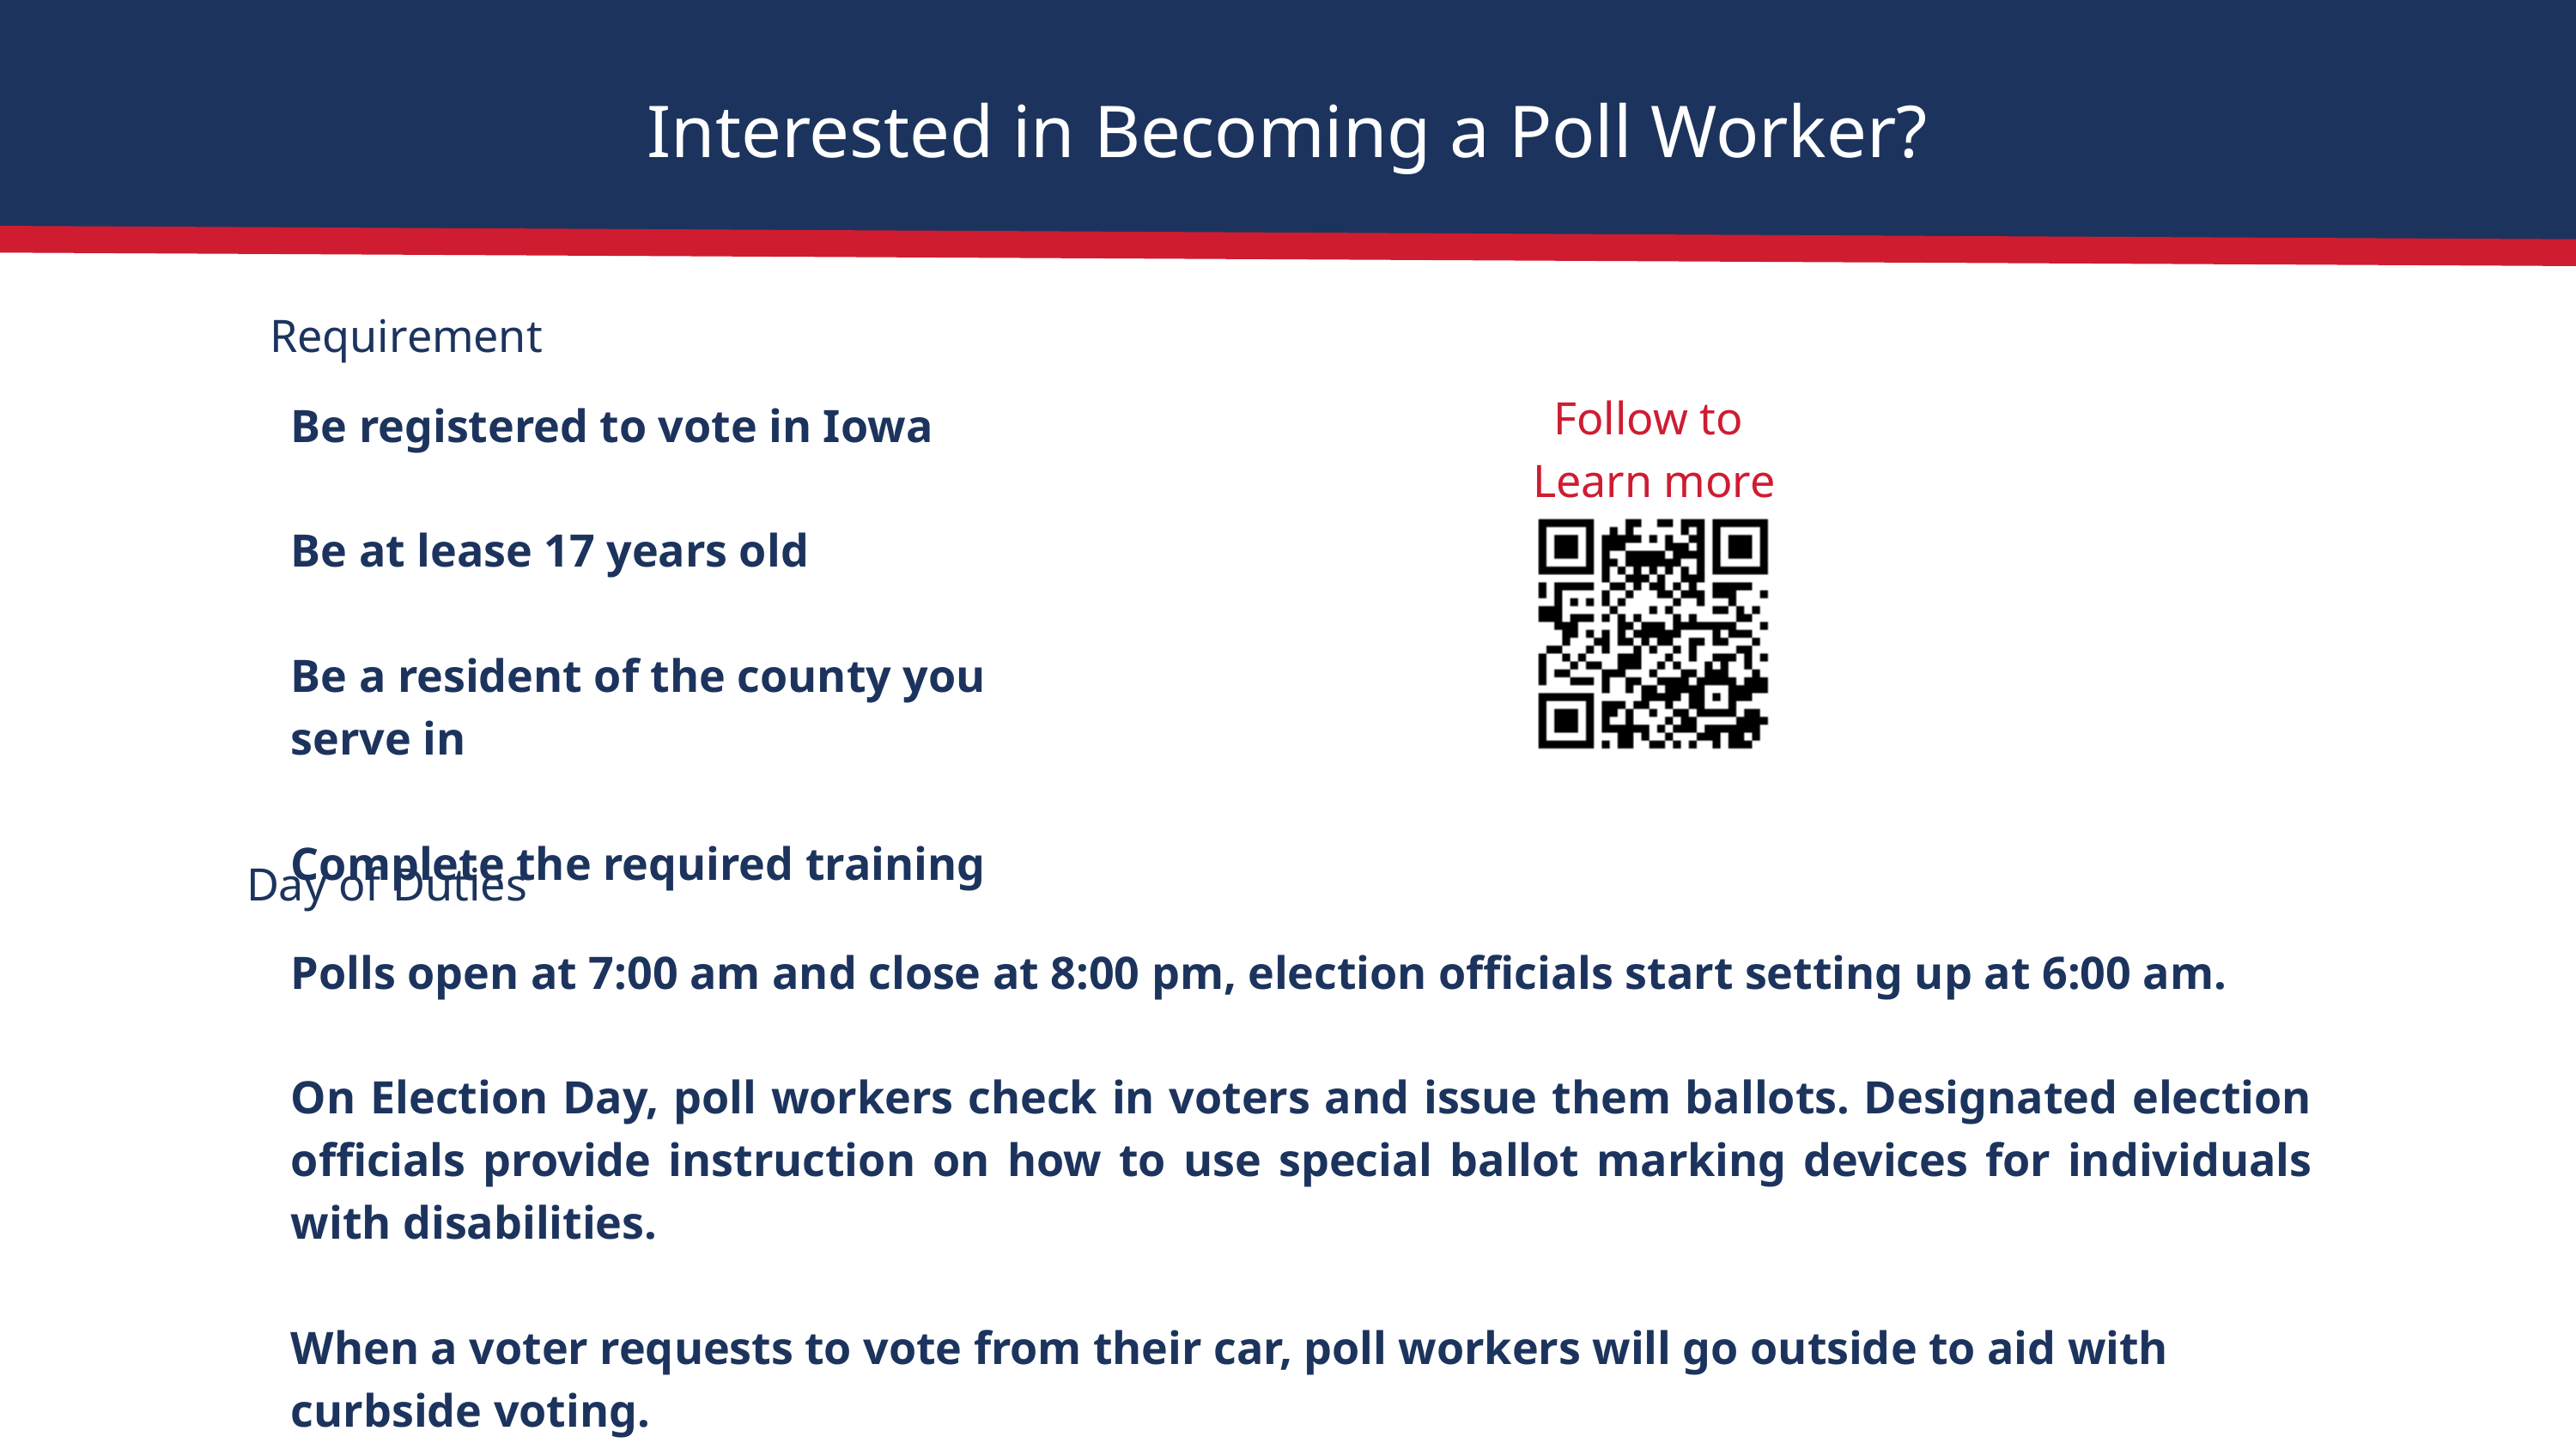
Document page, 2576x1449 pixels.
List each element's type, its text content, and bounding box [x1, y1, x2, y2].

text_box Be registered to vote in Iowa Be at lease 17 years old Be a resident of the county you serve in Complete the required training [290, 388, 1072, 889]
text_box Day of Duties [246, 846, 981, 910]
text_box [1523, 504, 1785, 765]
text_box Follow to Learn more [1484, 380, 1825, 506]
text_box Polls open at 7:00 am and close at 8:00 pm, election officials start setting up at 6:00 am. On Election Day, poll workers check in voters and issue them ballots. Designated election officials provide instruction on how to use special ballot marking devices for individuals with disabilities. When a voter requests to vote from their car, poll workers will go outside to aid with curbside voting. [290, 935, 2313, 1436]
text_box Requirement [246, 298, 567, 361]
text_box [0, 0, 2576, 253]
